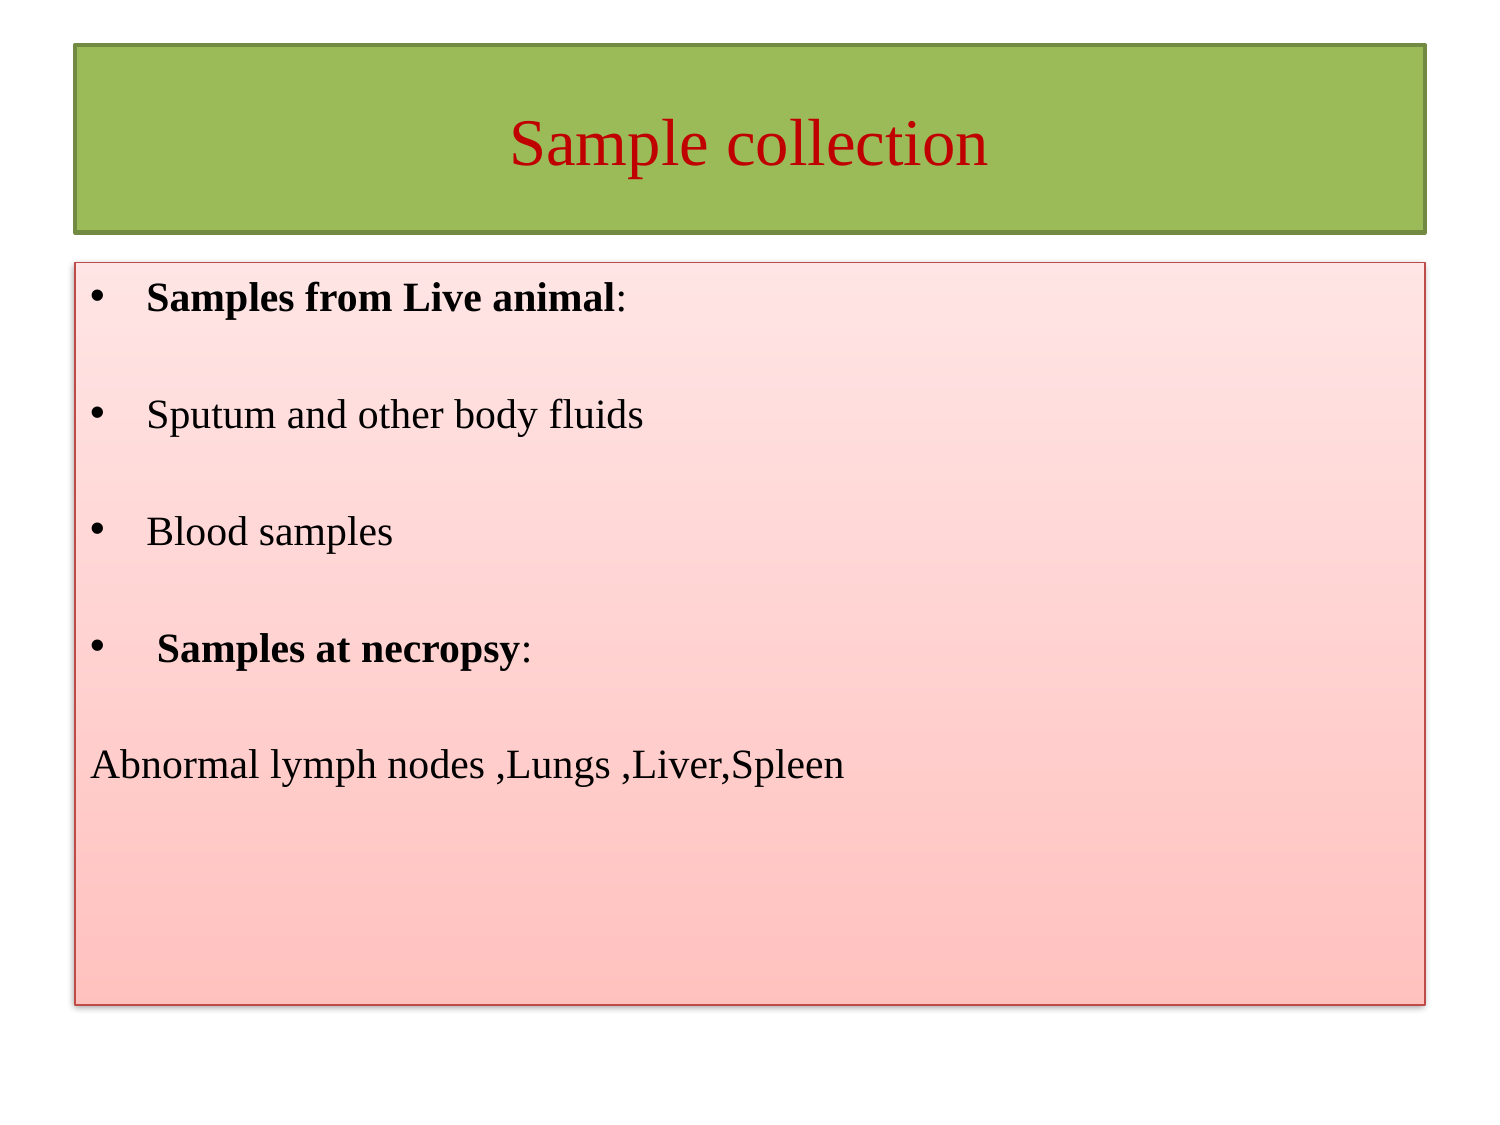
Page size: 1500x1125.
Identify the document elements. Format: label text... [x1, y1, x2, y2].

title Sample collection [73, 43, 1427, 235]
list Samples from Live animal: Sputum and other body fluids Blood samples Samples at necropsy: Abnormal lymph nodes ,Lungs ,Liver,Spleen [74, 262, 1426, 1006]
